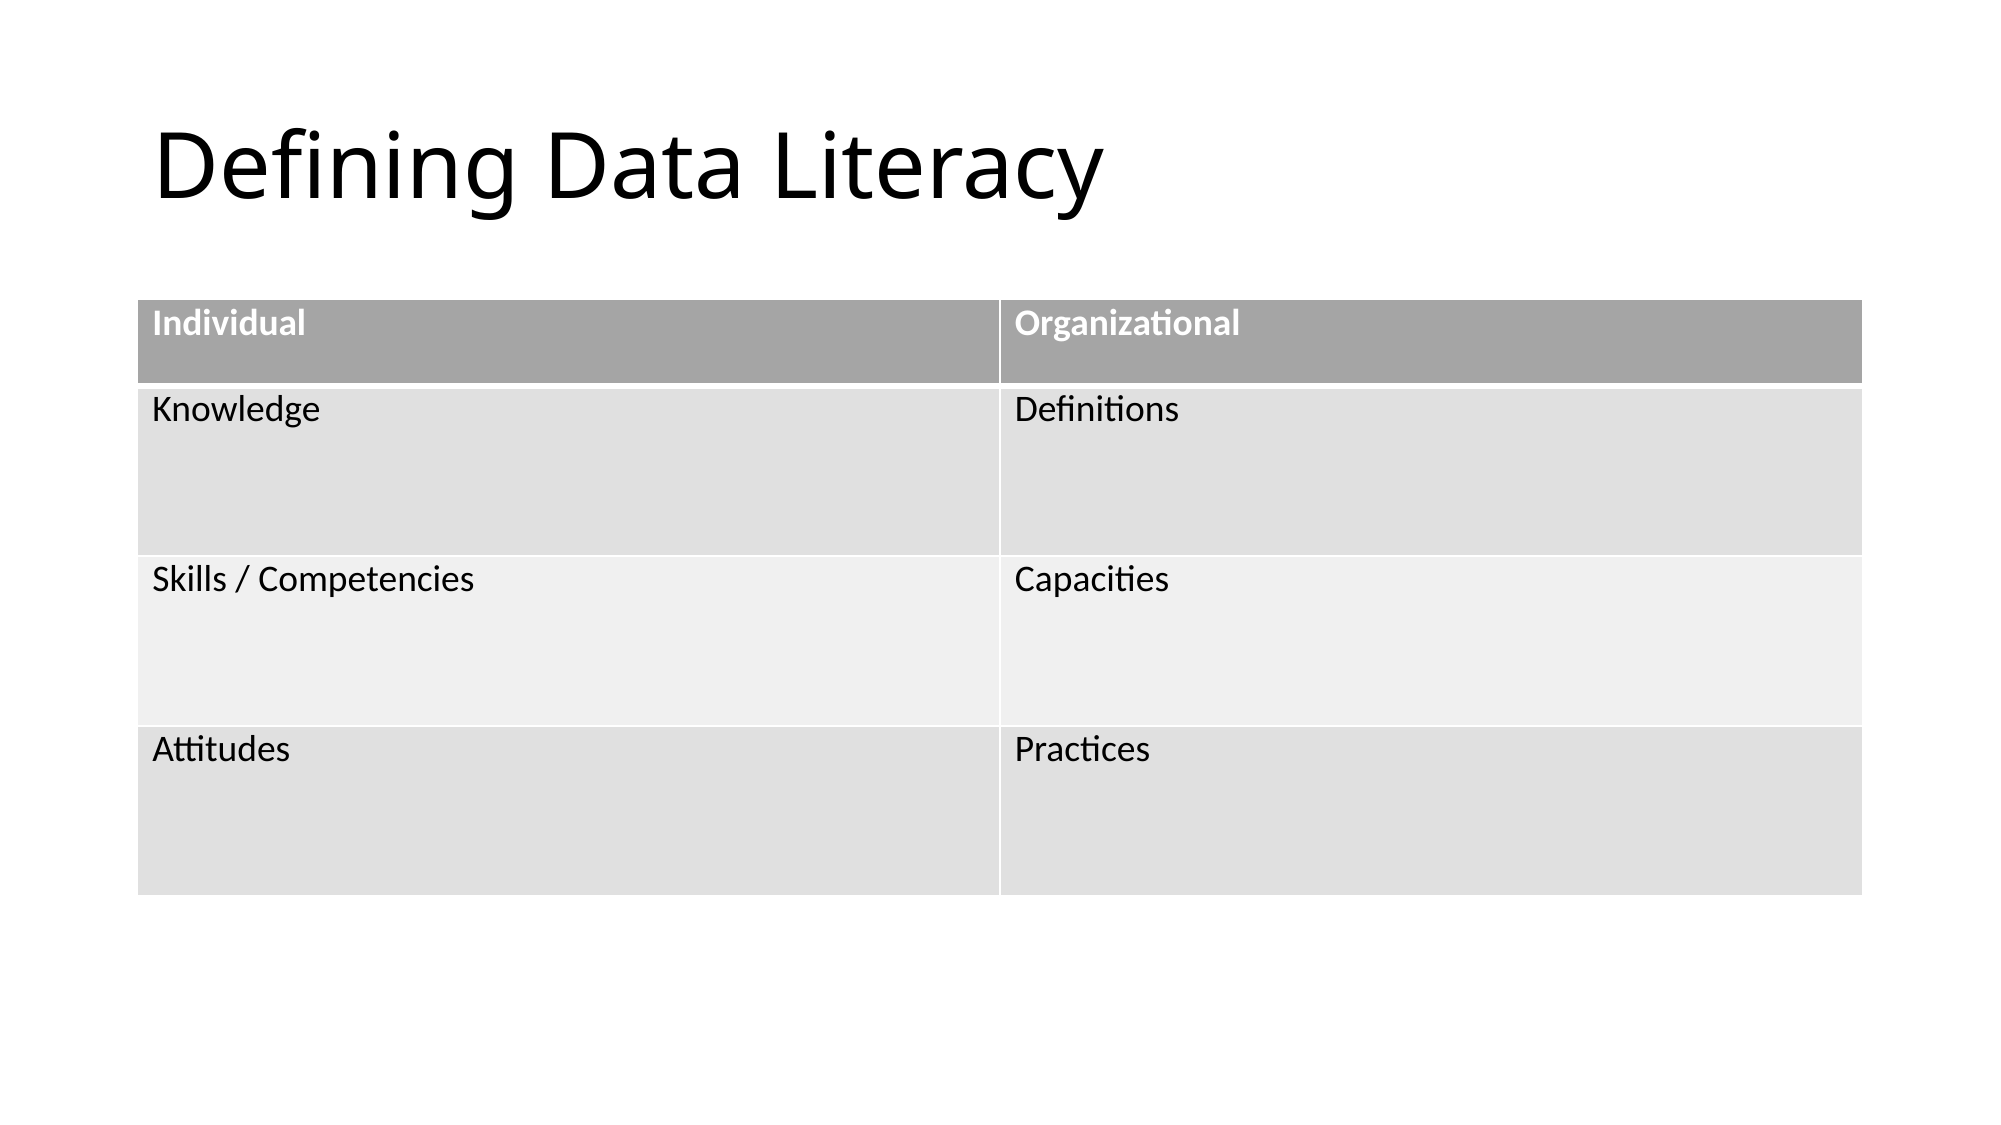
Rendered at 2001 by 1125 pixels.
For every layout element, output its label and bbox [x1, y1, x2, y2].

table_cell [138, 389, 999, 555]
table_cell [138, 557, 999, 725]
table_cell [1001, 389, 1862, 555]
table_cell [138, 727, 999, 895]
table_cell [1001, 557, 1862, 725]
table_cell [1001, 727, 1862, 895]
table_header [138, 300, 999, 383]
title [137, 59, 1863, 278]
table_header [1001, 300, 1862, 383]
